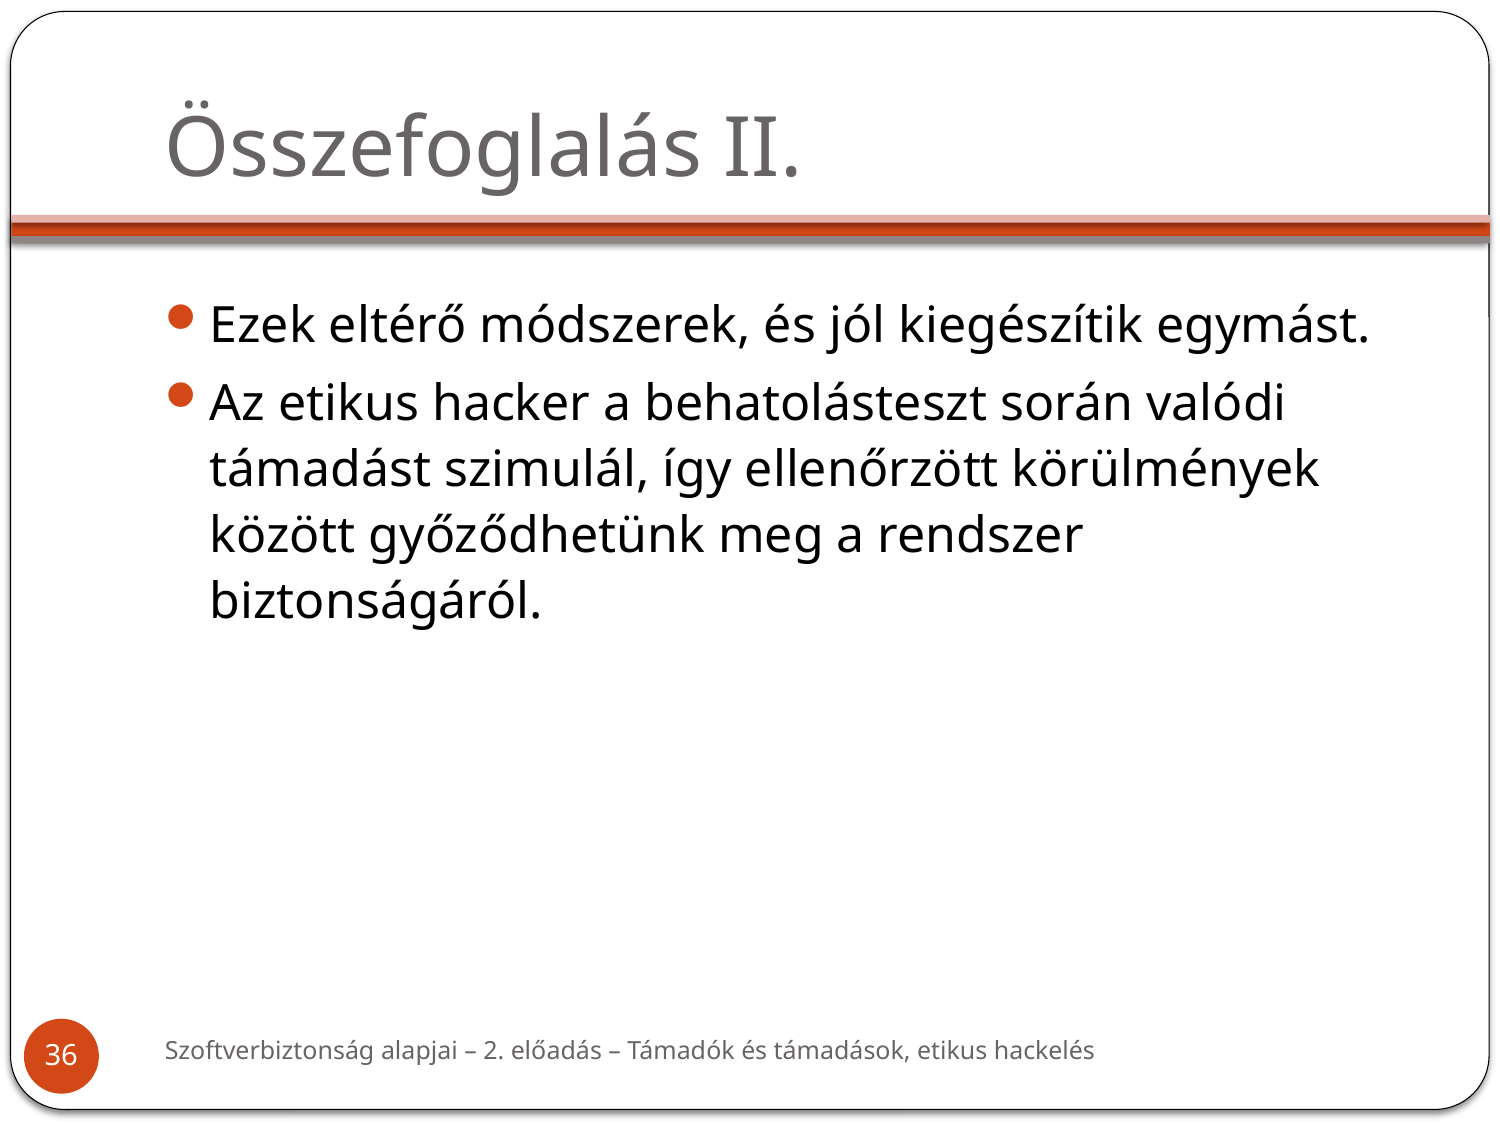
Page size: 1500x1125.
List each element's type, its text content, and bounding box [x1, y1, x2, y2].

list Ezek eltérő módszerek, és jól kiegészítik egymást. Az etikus hacker a behatolásteszt során valódi támadást szimulál, így ellenőrzött körülmények között győződhetünk meg a rendszer biztonságáról. [150, 278, 1425, 988]
slide_number 36 [23, 1018, 99, 1094]
title Összefoglalás II. [150, 45, 1425, 209]
footer Szoftverbiztonság alapjai – 2. előadás – Támadók és támadások, etikus hackelés [150, 1012, 1424, 1088]
